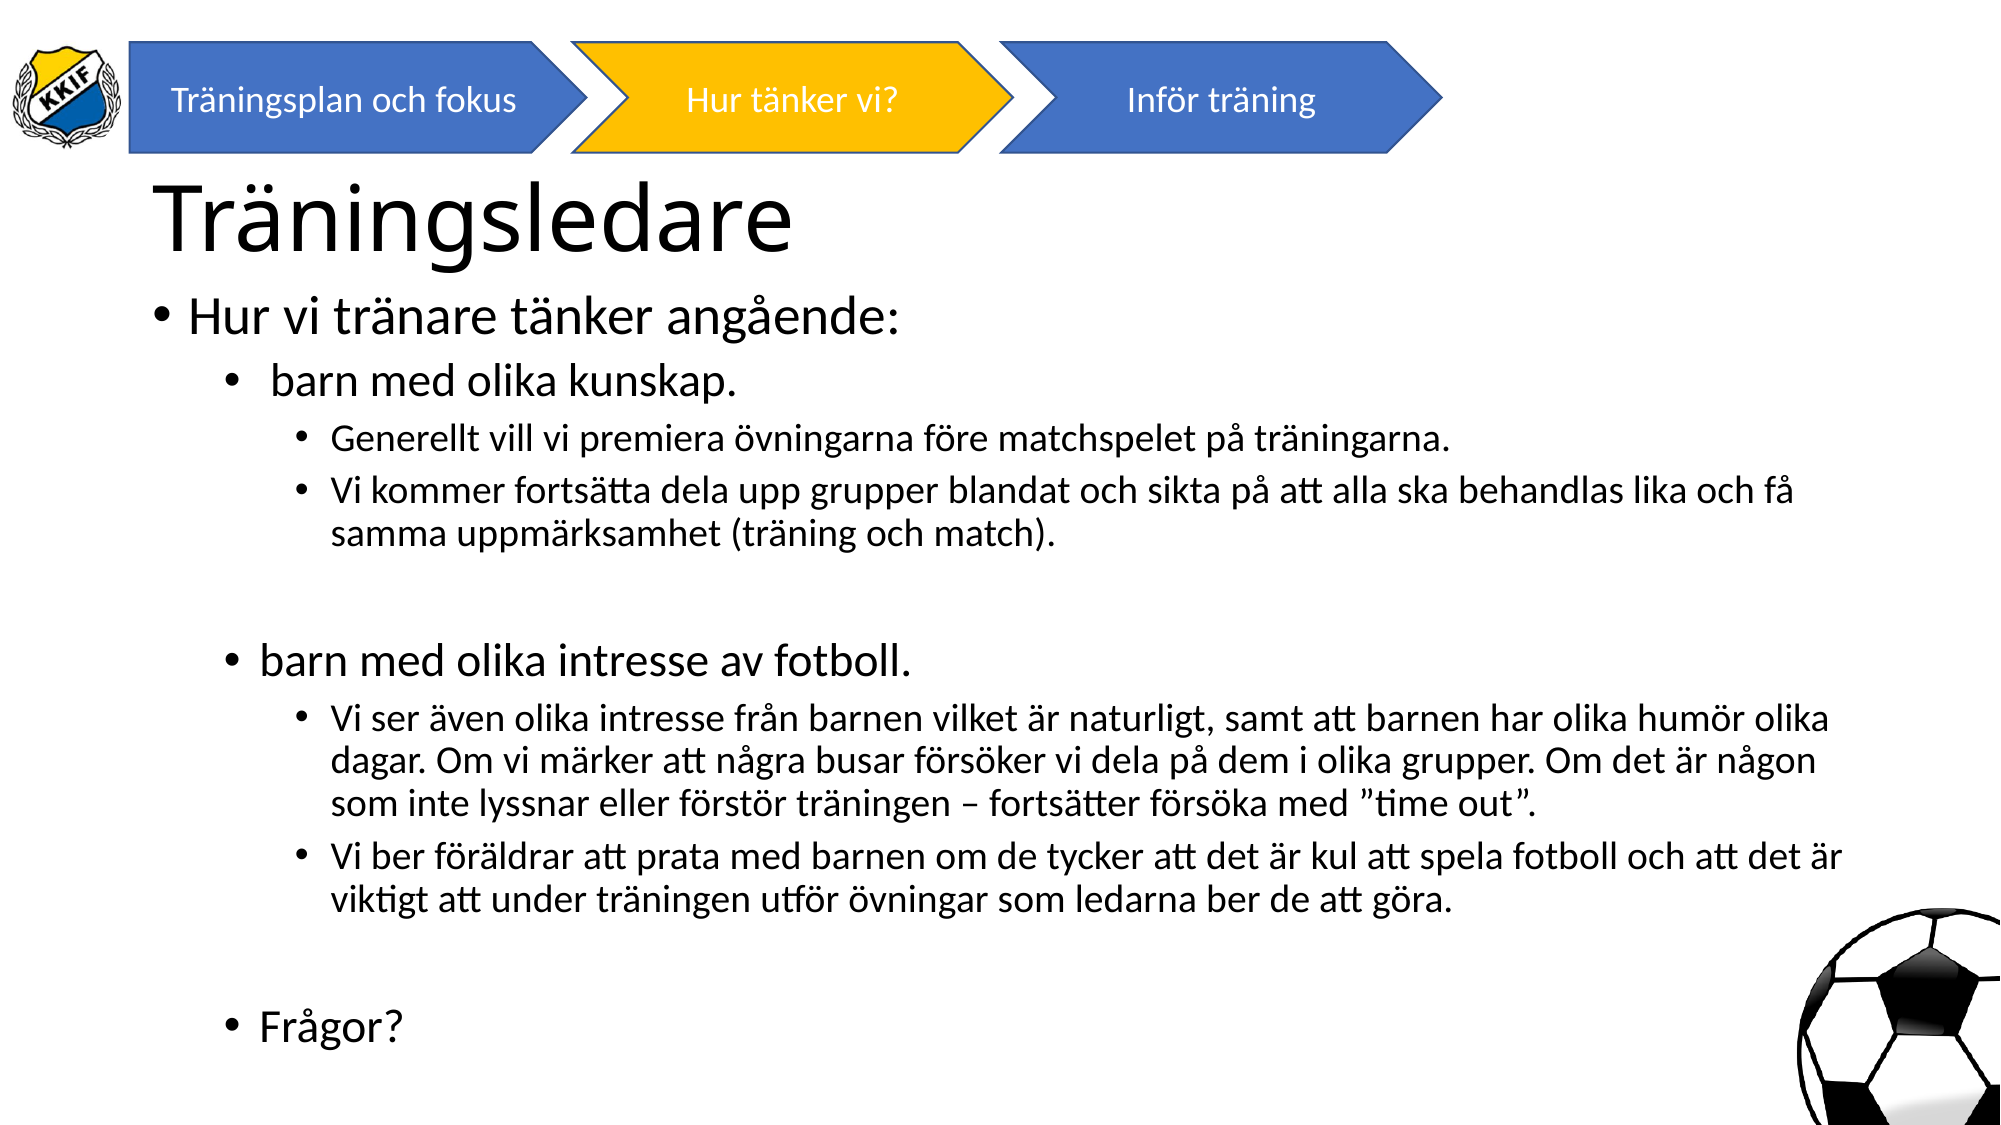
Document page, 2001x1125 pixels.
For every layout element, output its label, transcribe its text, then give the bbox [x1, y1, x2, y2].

picture [0, 33, 122, 156]
text_box Träningsplan och fokus [128, 41, 588, 154]
list Hur vi tränare tänker angående: barn med olika kunskap. Generellt vill vi premiera övningarna före matchspelet på träningarna. Vi kommer fortsätta dela upp grupper blandat och sikta på att alla ska behandlas lika och få samma uppmärksamhet (träning och match). barn med olika intresse av fotboll. Vi ser även olika intresse från barnen vilket är naturligt, samt att barnen har olika humör olika dagar. Om vi märker att några busar försöker vi dela på dem i olika grupper. Om det är någon som inte lyssnar eller förstör träningen – fortsätter försöka med ”time out”. Vi ber föräldrar att prata med barnen om de tycker att det är kul att spela fotboll och att det är viktigt att under träningen utför övningar som ledarna ber de att göra. Frågor? [137, 278, 1863, 1067]
title Träningsledare [137, 113, 1863, 278]
picture [1782, 897, 2000, 1125]
text_box Inför träning [998, 41, 1444, 154]
text_box Hur tänker vi? [570, 41, 1015, 154]
